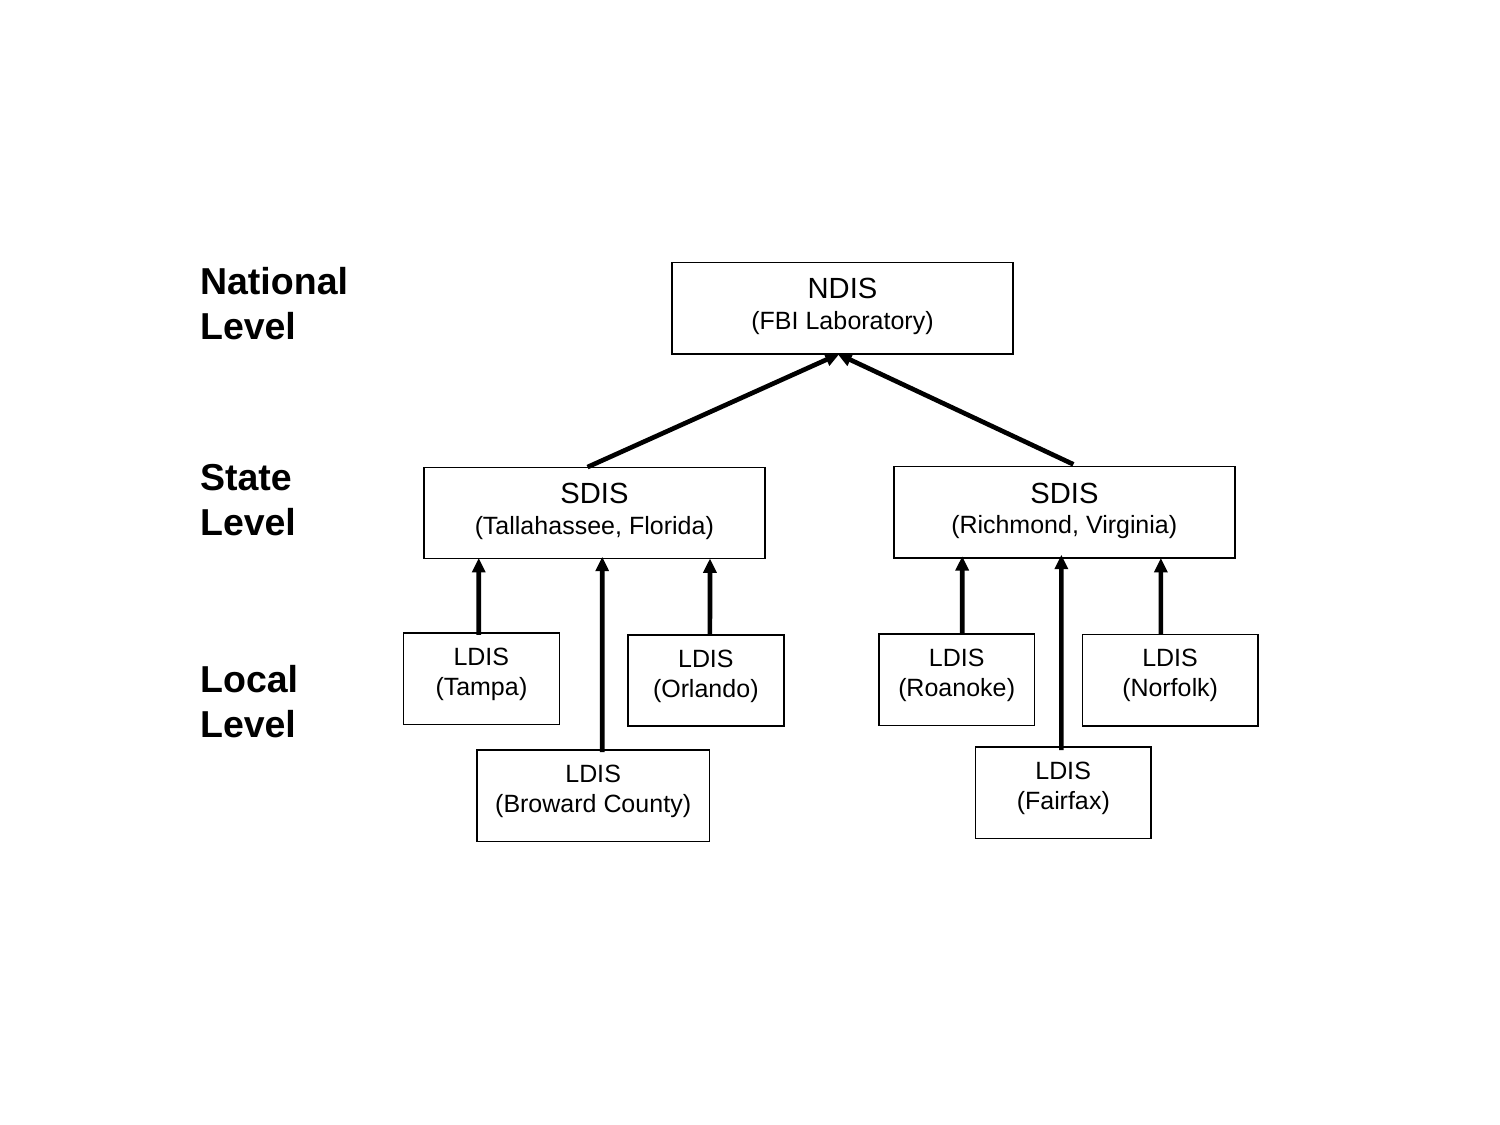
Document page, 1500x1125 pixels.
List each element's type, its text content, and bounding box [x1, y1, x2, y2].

text_box State Level [185, 445, 338, 601]
text_box Local Level [185, 647, 363, 801]
text_box National Level [185, 249, 413, 401]
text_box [403, 262, 1258, 842]
